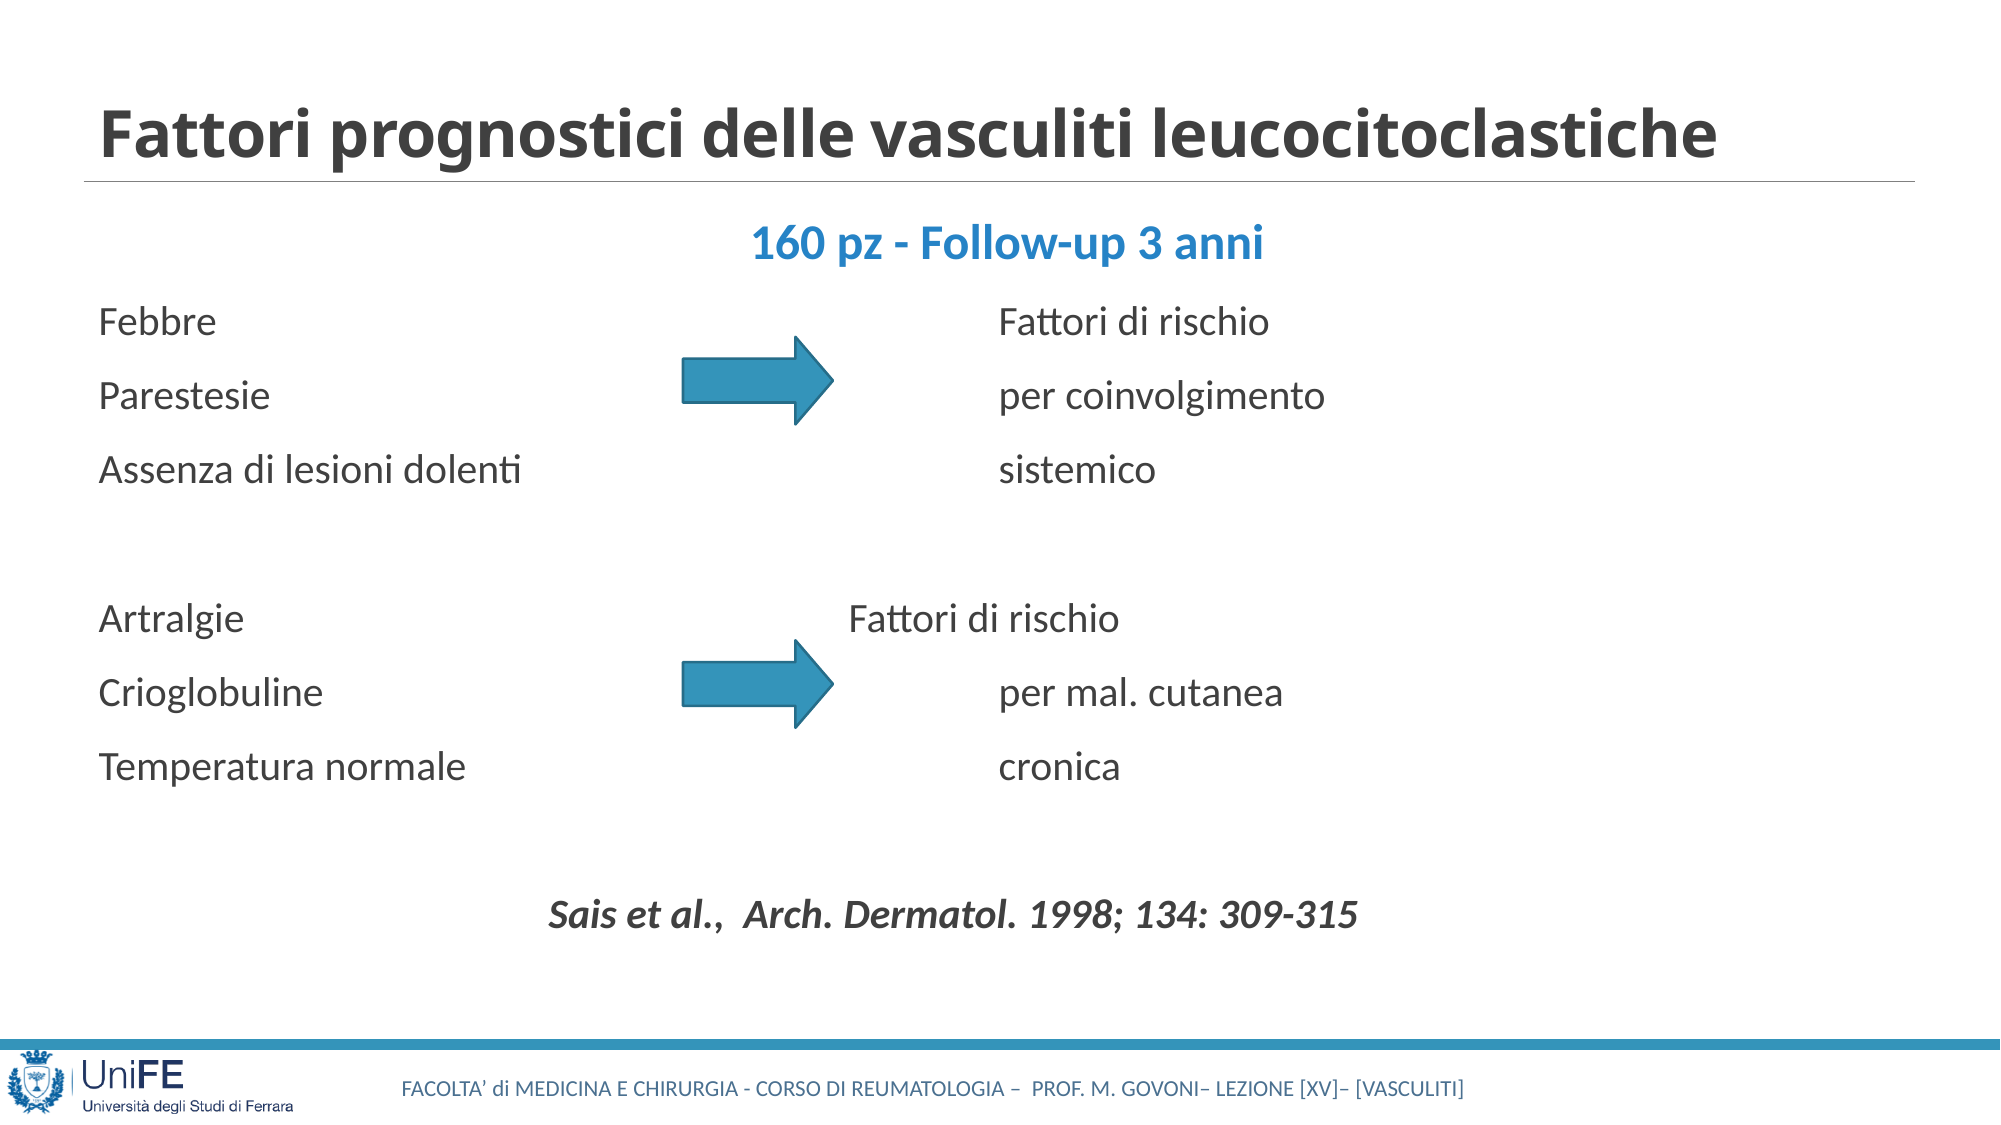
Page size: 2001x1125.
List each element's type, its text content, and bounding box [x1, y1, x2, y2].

text_box [681, 639, 834, 730]
text_box [681, 335, 834, 426]
title Fattori prognostici delle vasculiti leucocitoclastiche [83, 47, 1916, 179]
list 160 pz - Follow-up 3 anni Febbre Fattori di rischio Parestesie per coinvolgimento Assenza di lesioni dolenti sistemico Artralgie Fattori di rischio Crioglobuline per mal. cutanea Temperatura normale cronica Sais et al., Arch. Dermatol. 1998; 134: 309-315 [83, 208, 1916, 963]
picture [83, 1060, 293, 1114]
